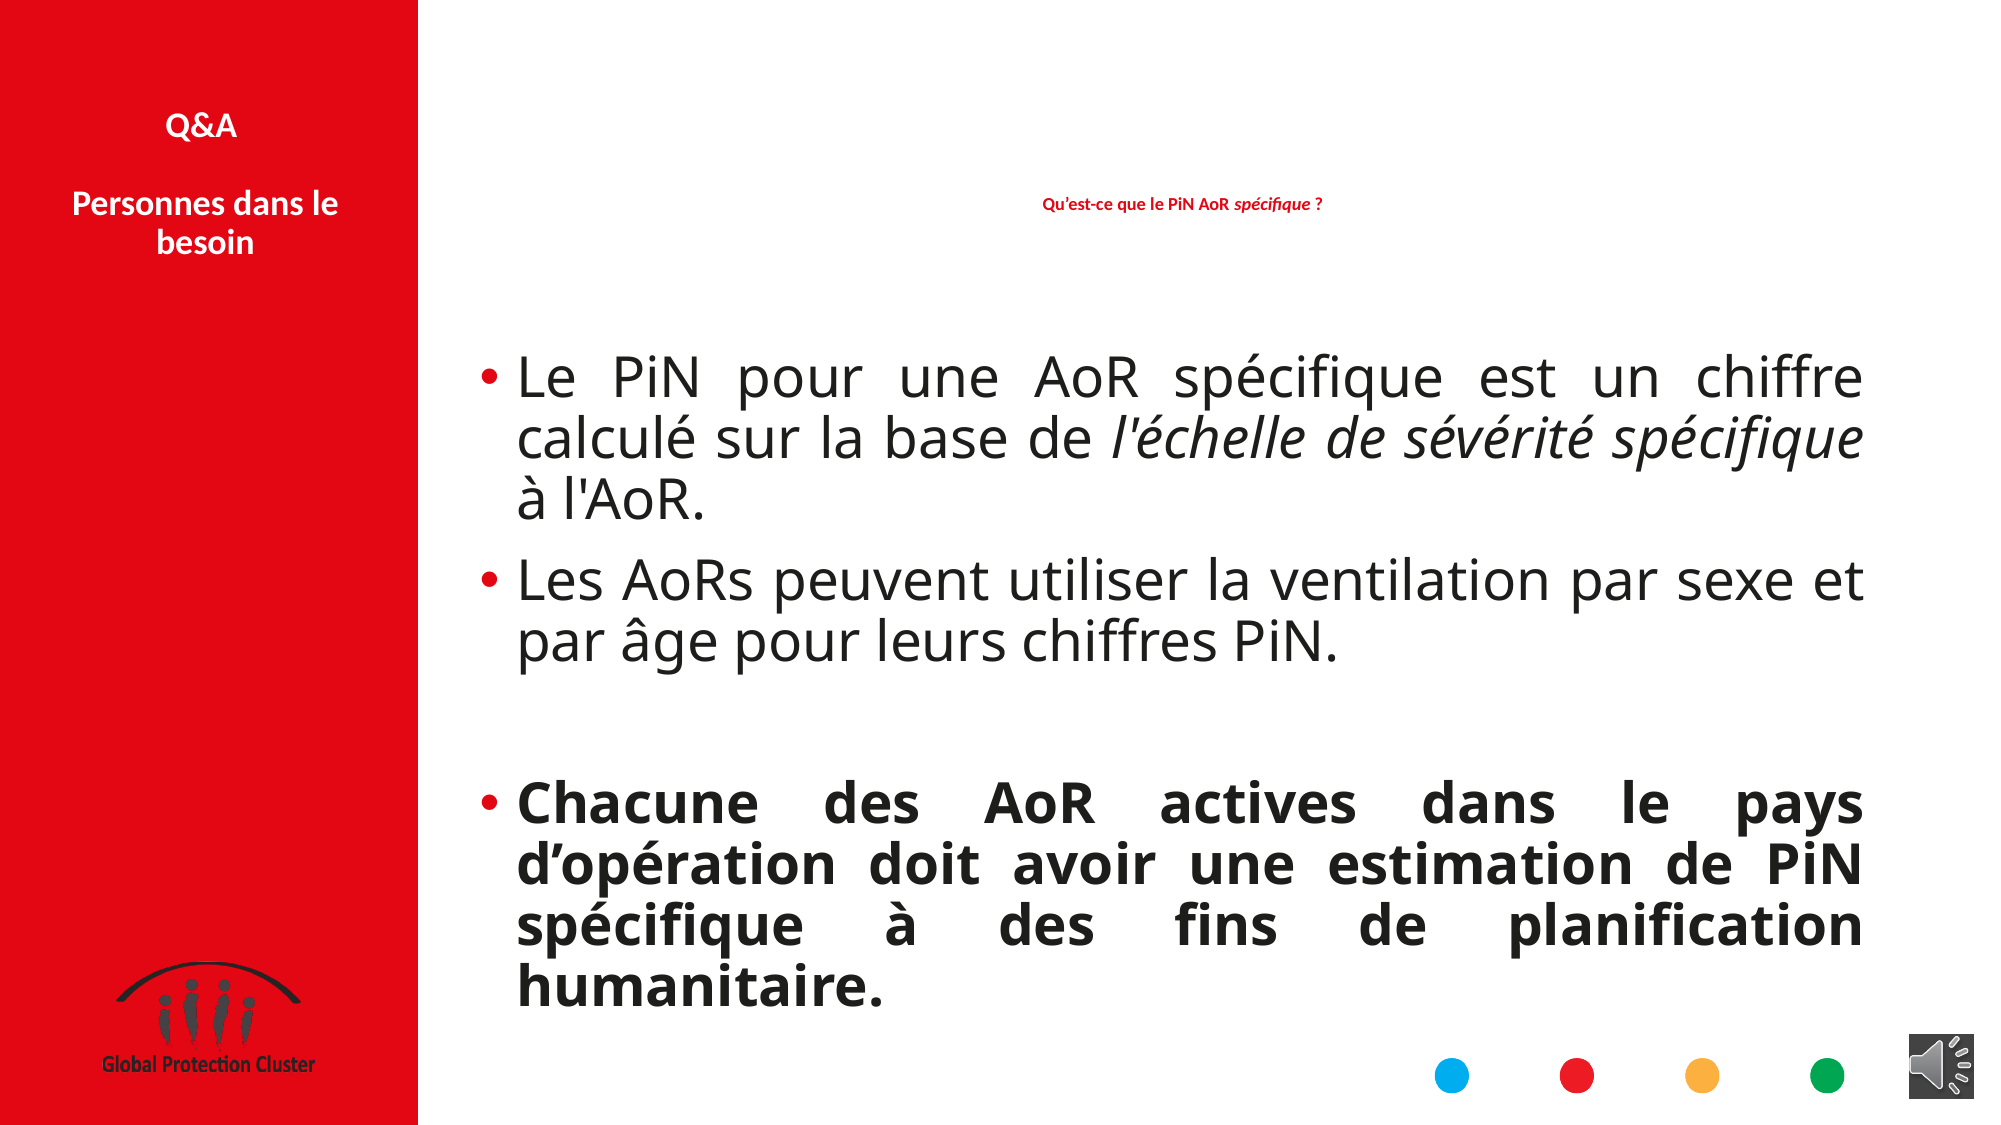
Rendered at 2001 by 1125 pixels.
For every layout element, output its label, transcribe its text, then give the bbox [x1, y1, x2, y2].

text_box Q&A Personnes dans le besoin [13, 59, 397, 309]
picture [1410, 1042, 1863, 1108]
picture [1908, 1033, 1975, 1100]
picture [87, 945, 330, 1108]
list Le PiN pour une AoR spécifique est un chiffre calculé sur la base de l'échelle de sévérité spécifique à l'AoR. Les AoRs peuvent utiliser la ventilation par sexe et par âge pour leurs chiffres PiN. Chacune des AoR actives dans le pays d’opération doit avoir une estimation de PiN spécifique à des fins de planification humanitaire. [464, 253, 1880, 1034]
title Qu’est-ce que le PiN AoR spécifique ? [475, 167, 1891, 309]
